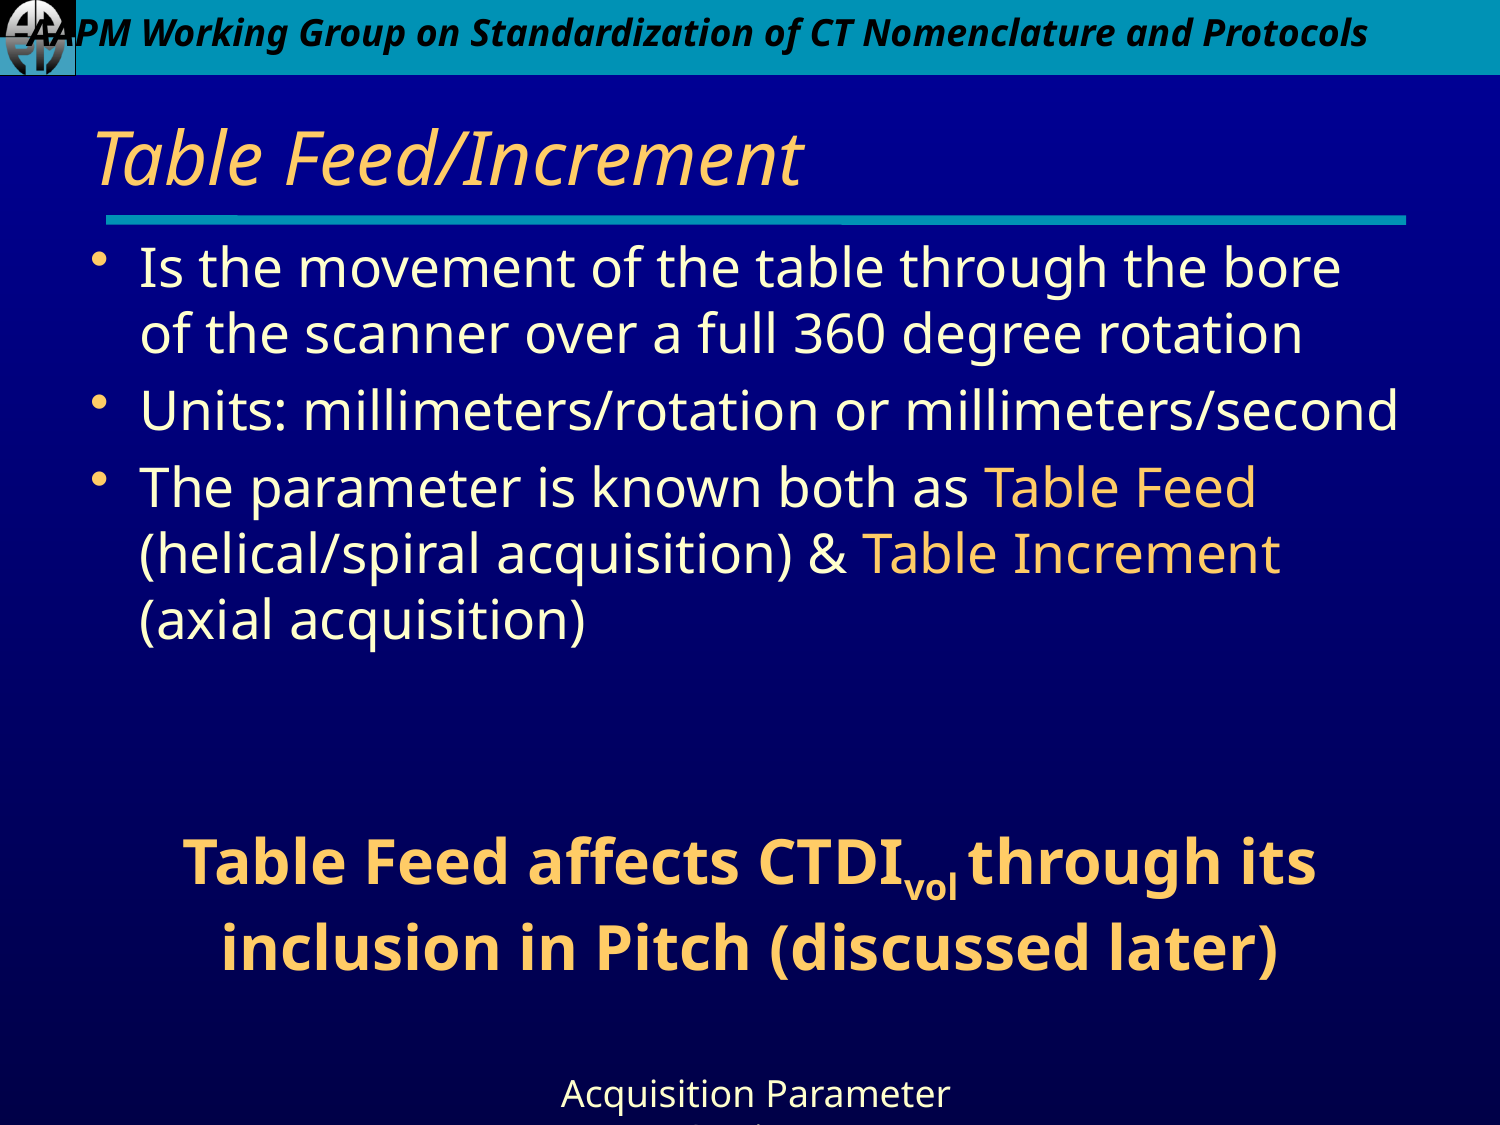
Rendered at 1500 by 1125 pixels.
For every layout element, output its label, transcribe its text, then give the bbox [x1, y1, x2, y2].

text_box Acquisition Parameter Settings [474, 1062, 1038, 1125]
picture [0, 0, 75, 75]
title Table Feed/Increment [74, 95, 1426, 209]
list Is the movement of the table through the bore of the scanner over a full 360 degree rotation Units: millimeters/rotation or millimeters/second The parameter is known both as Table Feed (helical/spiral acquisition) & Table Increment (axial acquisition) [74, 224, 1426, 721]
list Table Feed affects CTDIvol through its inclusion in Pitch (discussed later) [74, 733, 1426, 1072]
